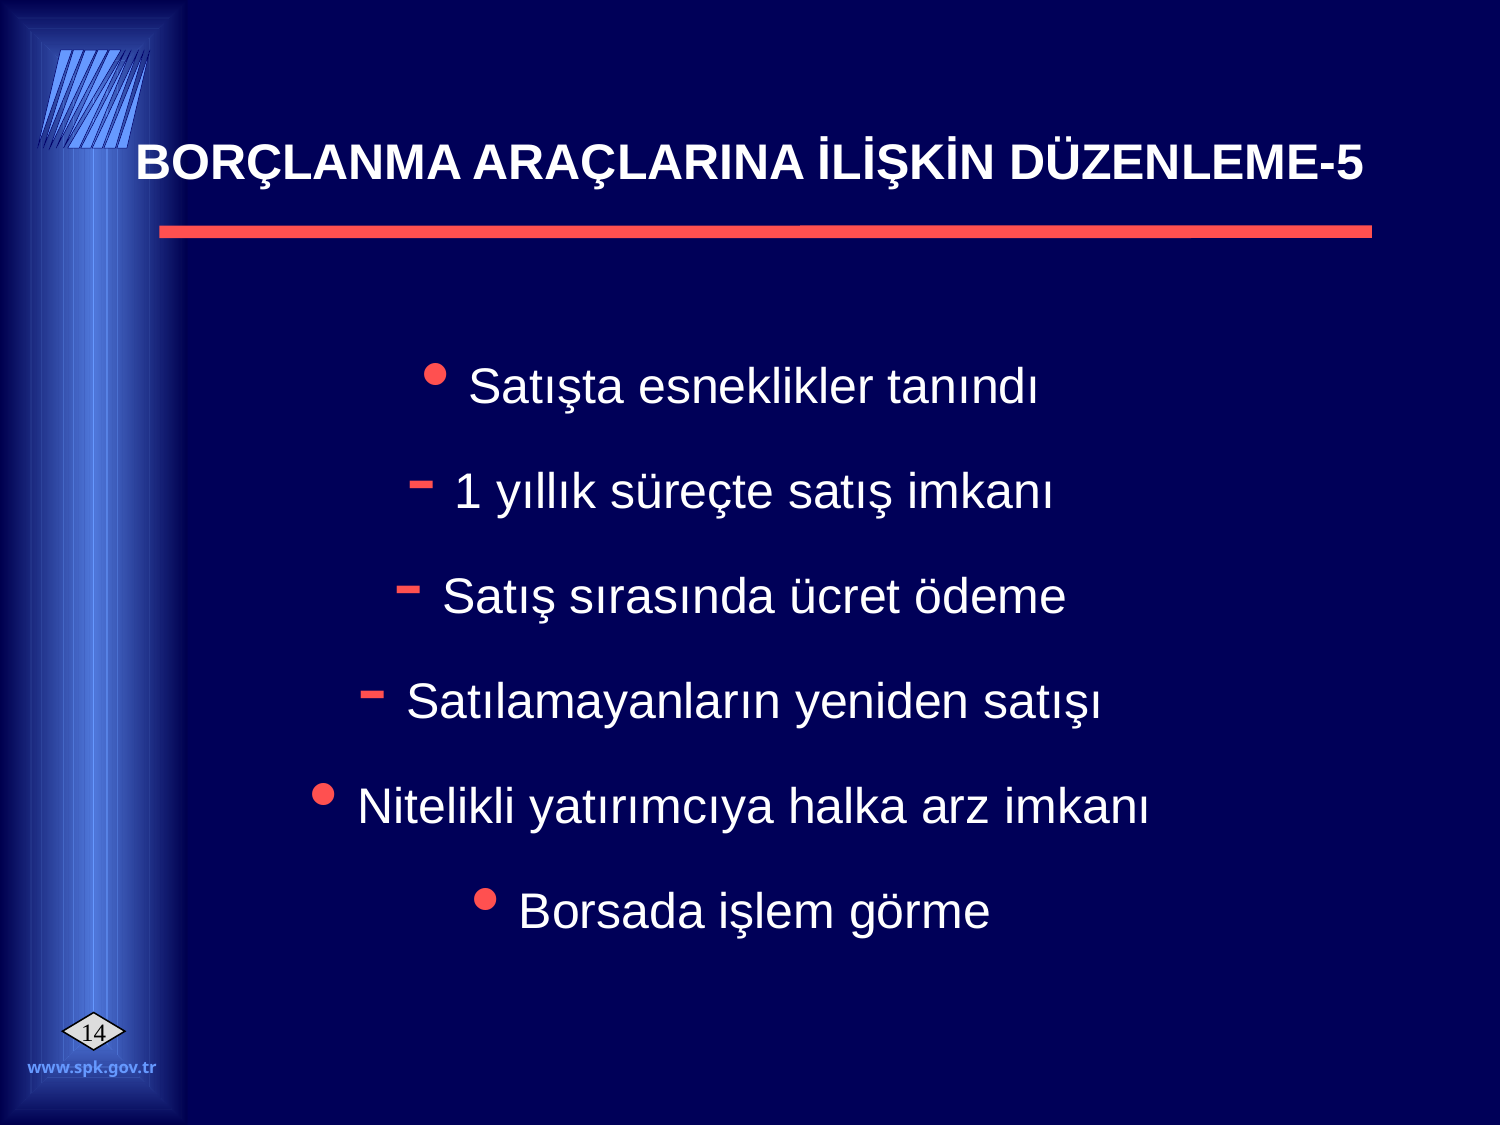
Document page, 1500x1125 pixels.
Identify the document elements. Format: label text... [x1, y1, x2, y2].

title BORÇLANMA ARAÇLARINA İLİŞKİN DÜZENLEME-5 [112, 99, 1388, 221]
list Satışta esneklikler tanındı 1 yıllık süreçte satış imkanı Satış sırasında ücret ödeme Satılamayanların yeniden satışı Nitelikli yatırımcıya halka arz imkanı Borsada işlem görme [93, 316, 1369, 992]
